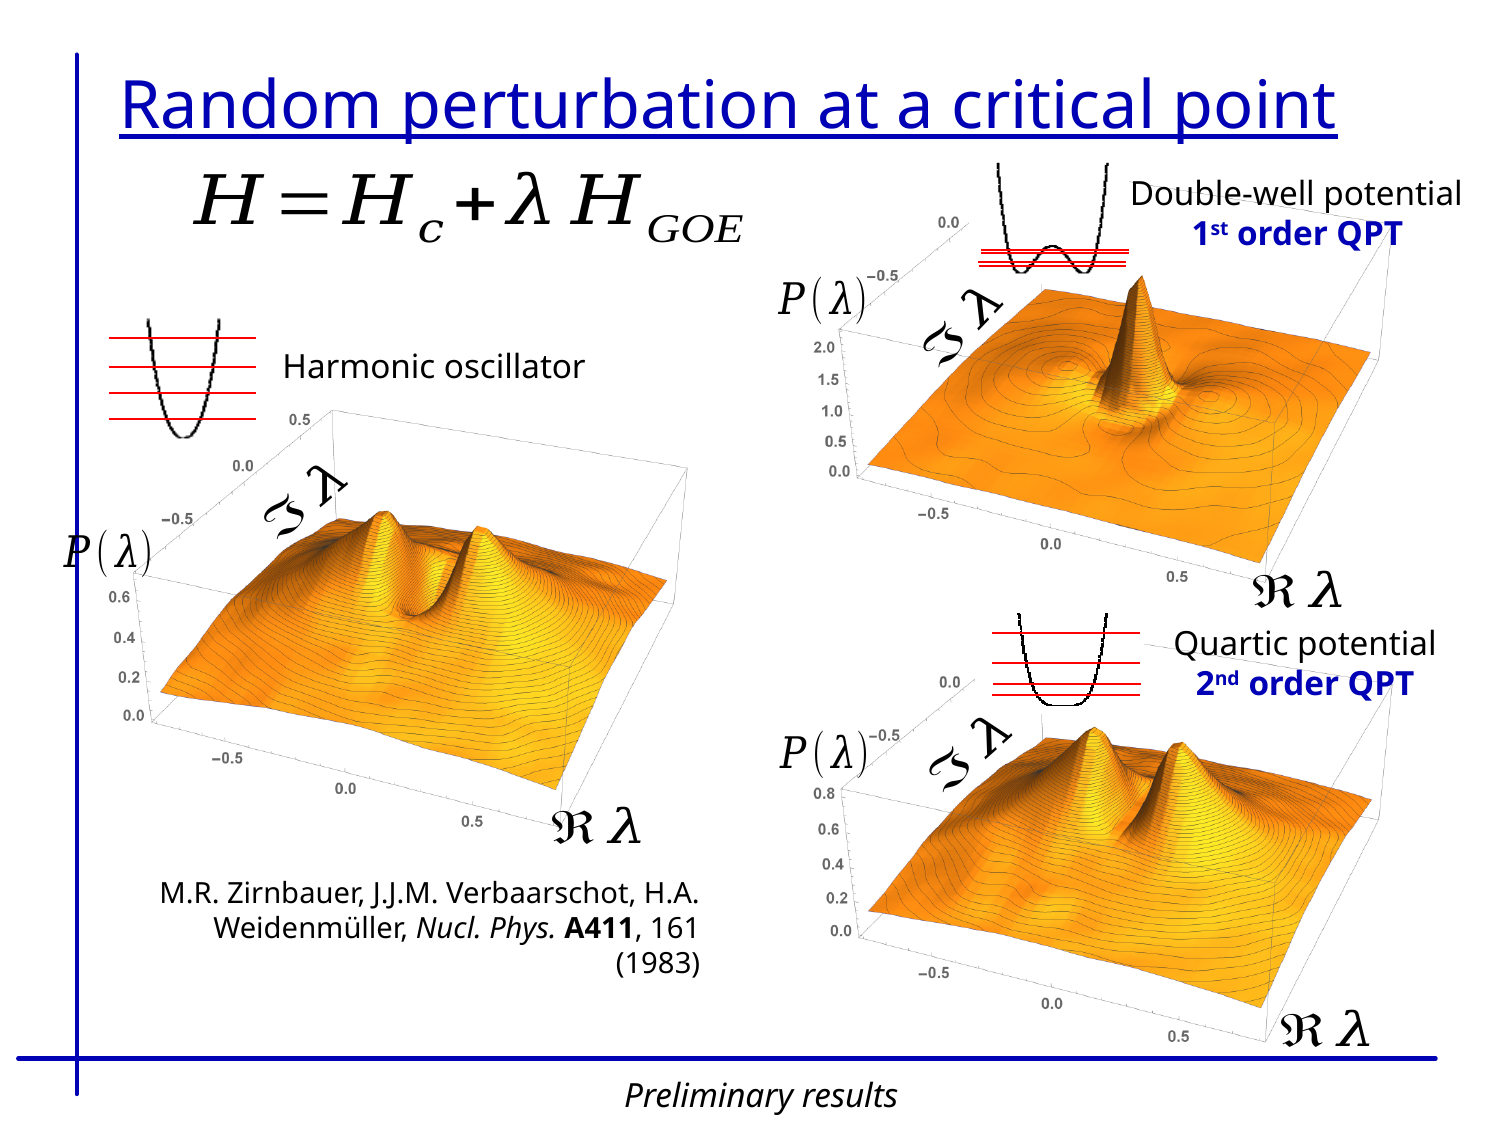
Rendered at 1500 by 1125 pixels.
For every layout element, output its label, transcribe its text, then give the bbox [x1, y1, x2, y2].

text_box Harmonic oscillator [276, 337, 604, 384]
text_box Preliminary results [609, 1066, 1007, 1121]
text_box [777, 641, 1477, 1062]
text_box M.R. Zirnbauer, J.J.M. Verbaarschot, H.A. Weidenmüller, Nucl. Phys. A411, 161 (1983) [119, 867, 715, 988]
text_box Random perturbation at a critical point [104, 54, 1476, 150]
picture [90, 291, 688, 841]
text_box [775, 125, 1481, 633]
